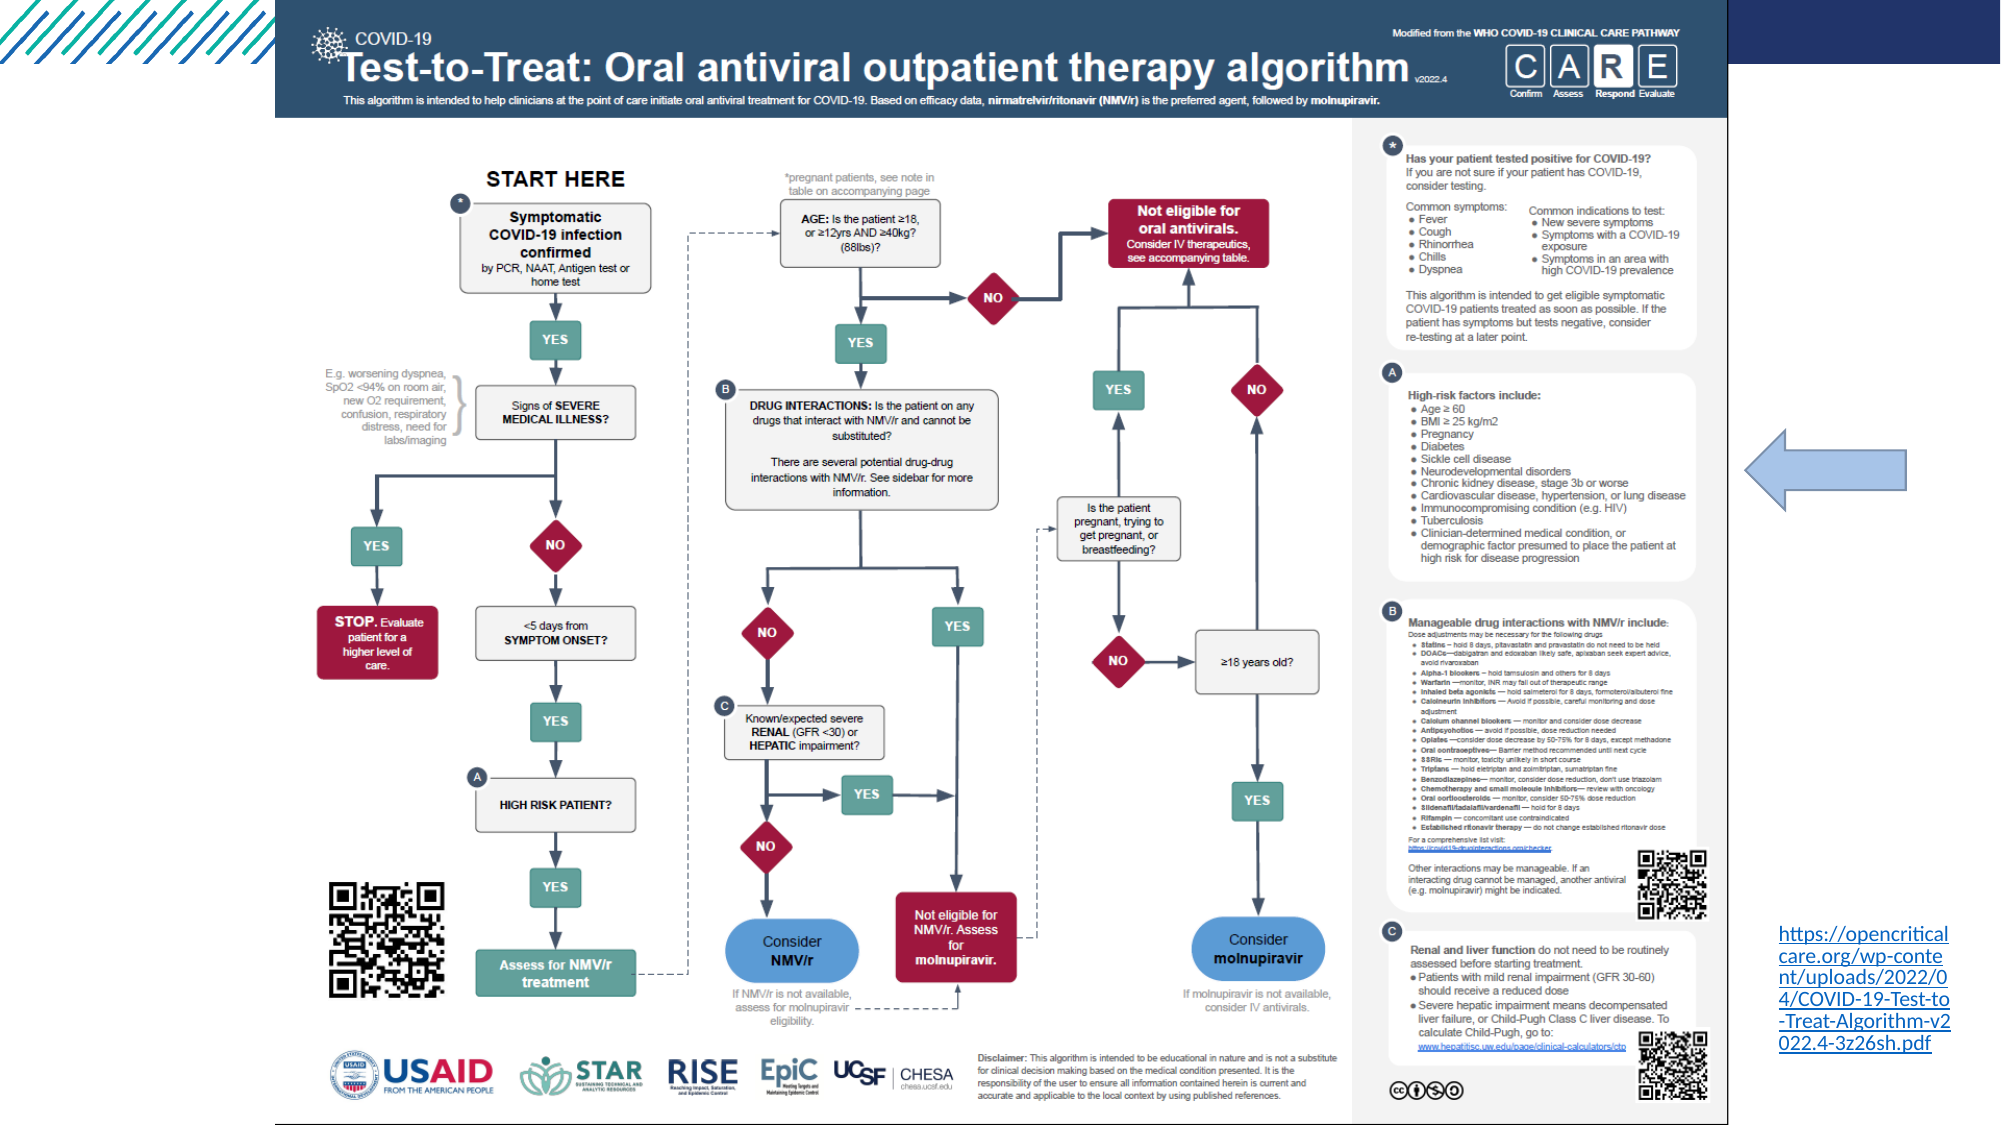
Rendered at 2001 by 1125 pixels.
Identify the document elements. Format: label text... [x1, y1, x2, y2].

text_box https://opencriticalcare.org/wp-content/uploads/2022/04/COVID-19-Test-to-Treat-Algorithm-v2022.4-3z26sh.pdf [1763, 912, 1967, 954]
picture [0, 0, 2001, 1125]
text_box [1743, 428, 1907, 513]
